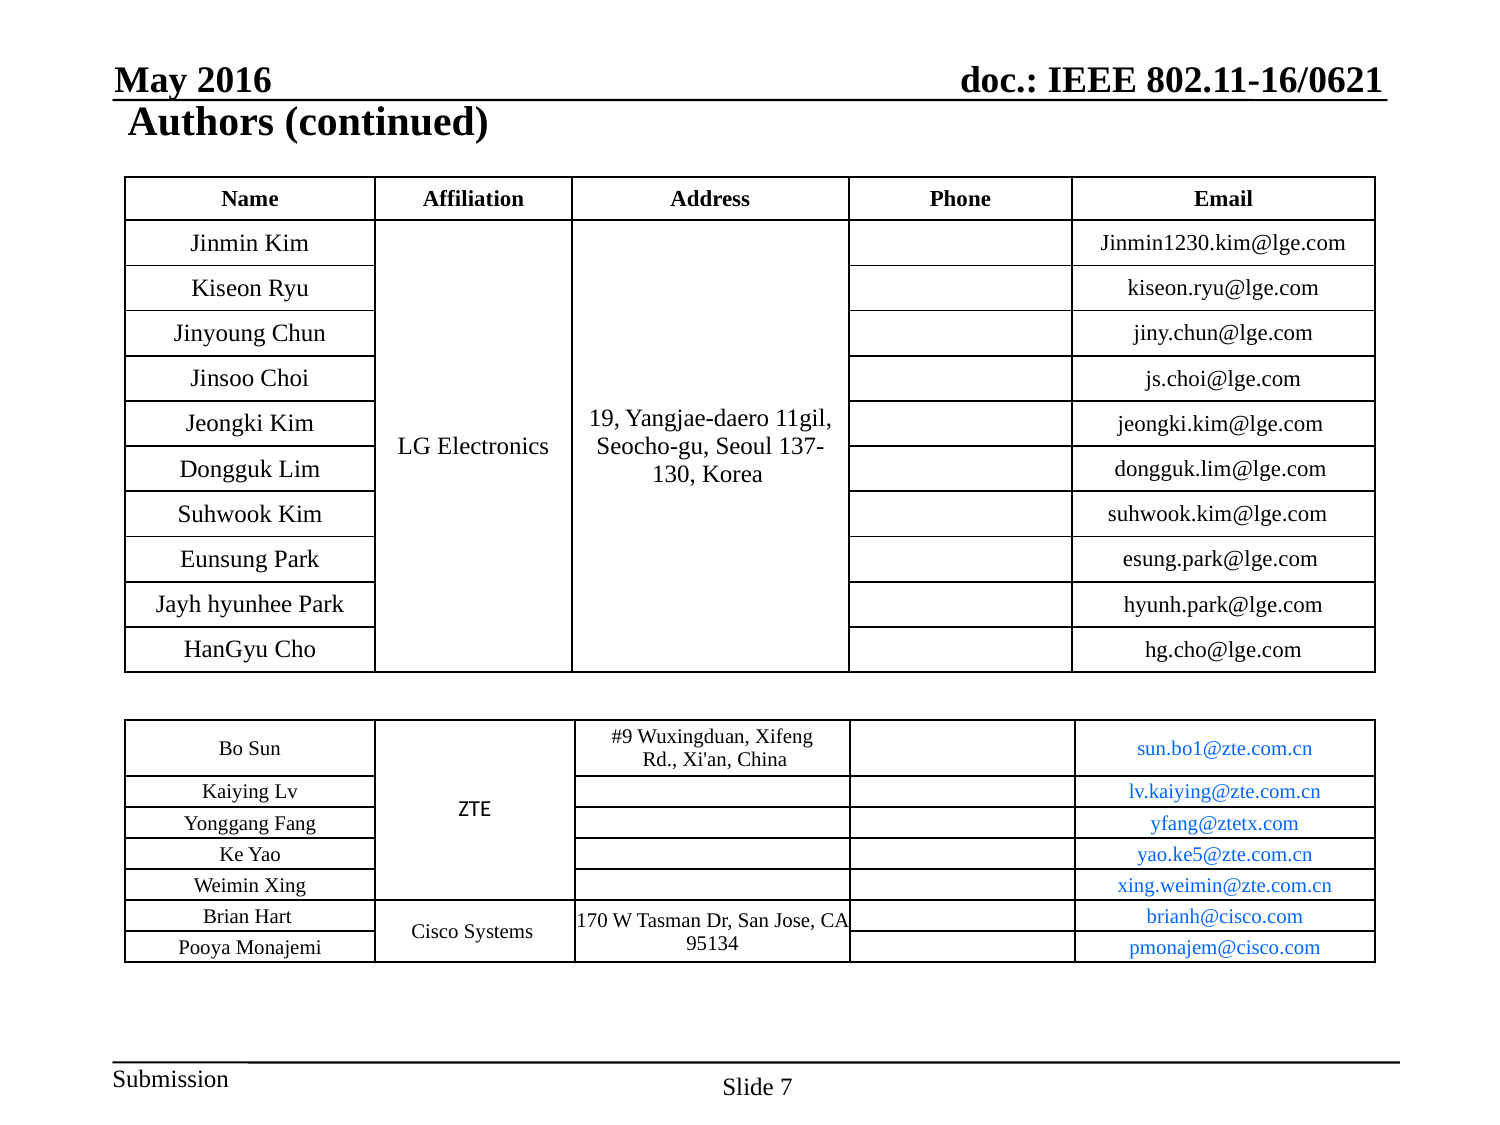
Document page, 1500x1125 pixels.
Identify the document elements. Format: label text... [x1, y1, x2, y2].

table_cell Kiseon Ryu [126, 266, 374, 310]
table_cell yao.ke5@zte.com.cn [1076, 839, 1374, 868]
table_cell hyunh.park@lge.com [1073, 583, 1374, 626]
table_cell Cisco Systems [376, 901, 574, 961]
table_cell [850, 221, 1071, 265]
table_cell [850, 628, 1071, 671]
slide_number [114, 54, 381, 101]
table_header Address [573, 178, 848, 219]
slide_number Slide 7 [713, 1069, 802, 1101]
table_cell [576, 808, 849, 837]
table_cell [850, 266, 1071, 310]
table_cell Jinmin1230.kim@lge.com [1073, 221, 1374, 265]
title Authors (continued) [112, 99, 1388, 138]
table_cell [576, 839, 849, 868]
table_cell yfang@ztetx.com [1076, 808, 1374, 837]
table_cell [850, 447, 1071, 490]
table_cell [850, 537, 1071, 581]
table_cell xing.weimin@zte.com.cn [1076, 870, 1374, 899]
table_header Affiliation [376, 178, 571, 219]
table_cell 19, Yangjae-daero 11gil, Seocho-gu, Seoul 137-130, Korea [573, 221, 848, 671]
table_cell [850, 492, 1071, 536]
table_cell esung.park@lge.com [1073, 537, 1374, 581]
table_cell suhwook.kim@lge.com [1073, 492, 1374, 536]
table_cell Brian Hart [126, 901, 374, 930]
table_header Name [126, 178, 374, 219]
table_cell [851, 932, 1074, 961]
table_cell Yonggang Fang [126, 808, 374, 837]
table_cell Jeongki Kim [126, 402, 374, 445]
table_cell Eunsung Park [126, 537, 374, 581]
table_cell Jayh hyunhee Park [126, 583, 374, 626]
table_header Phone [850, 178, 1071, 219]
table_cell [850, 311, 1071, 355]
table_cell [850, 402, 1071, 445]
table_cell LG Electronics [376, 221, 571, 671]
table_cell [851, 777, 1074, 806]
table_cell [851, 839, 1074, 868]
table_cell hg.cho@lge.com [1073, 628, 1374, 671]
table_cell [851, 870, 1074, 899]
table_cell kiseon.ryu@lge.com [1073, 266, 1374, 310]
table_header ZTE [376, 721, 574, 899]
table_cell Dongguk Lim [126, 447, 374, 490]
table_header sun.bo1@zte.com.cn [1076, 721, 1374, 775]
table_cell pmonajem@cisco.com [1076, 932, 1374, 961]
table_cell Jinsoo Choi [126, 357, 374, 400]
table_cell Ke Yao [126, 839, 374, 868]
table_header Bo Sun [126, 721, 374, 775]
table_header [851, 721, 1074, 775]
table_cell Suhwook Kim [126, 492, 374, 536]
table_cell Jinyoung Chun [126, 311, 374, 355]
table_cell HanGyu Cho [126, 628, 374, 671]
table_cell [850, 583, 1071, 626]
table_cell brianh@cisco.com [1076, 901, 1374, 930]
table_cell [850, 357, 1071, 400]
table_header #9 Wuxingduan, Xifeng Rd., Xi'an, China [576, 721, 849, 775]
table_cell [851, 901, 1074, 930]
table_cell jeongki.kim@lge.com [1073, 402, 1374, 445]
table_cell lv.kaiying@zte.com.cn [1076, 777, 1374, 806]
table_cell [576, 870, 849, 899]
table_cell Kaiying Lv [126, 777, 374, 806]
table_cell jiny.chun@lge.com [1073, 311, 1374, 355]
table_cell js.choi@lge.com [1073, 357, 1374, 400]
table_cell Pooya Monajemi [126, 932, 374, 961]
table_cell dongguk.lim@lge.com [1073, 447, 1374, 490]
table_header Email [1073, 178, 1374, 219]
table_cell 170 W Tasman Dr, San Jose, CA 95134 [576, 901, 849, 961]
table_cell [851, 808, 1074, 837]
table_cell [576, 777, 849, 806]
table_cell Jinmin Kim [126, 221, 374, 265]
table_cell Weimin Xing [126, 870, 374, 899]
